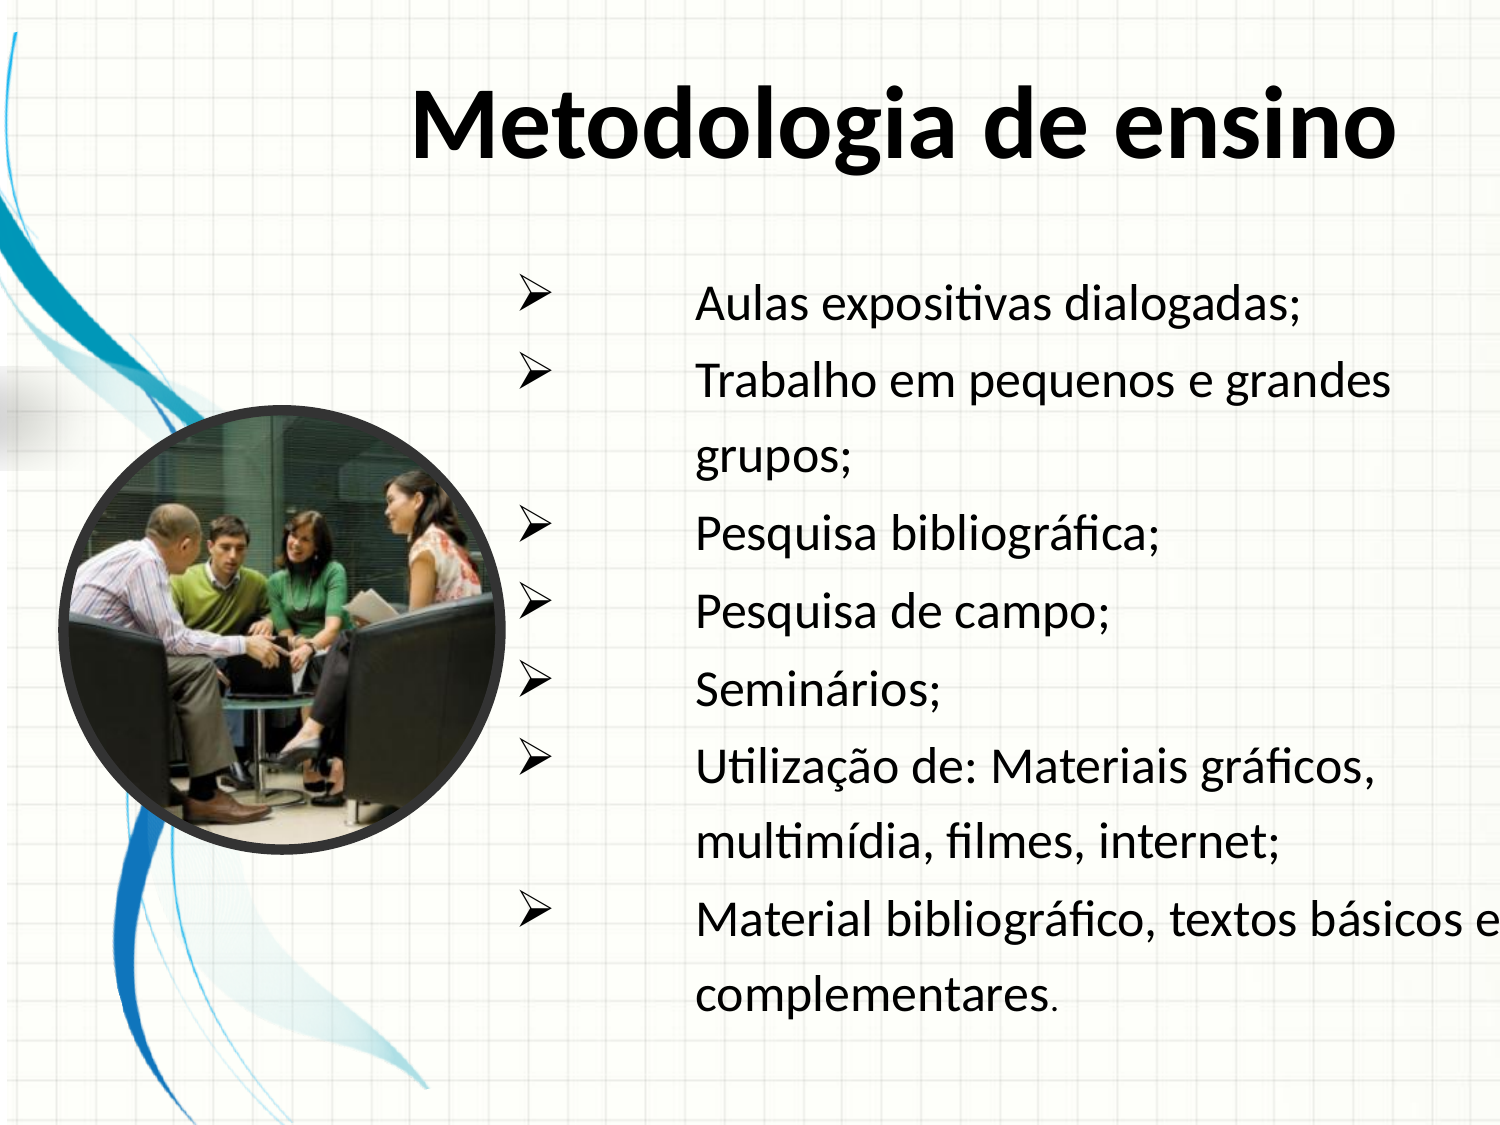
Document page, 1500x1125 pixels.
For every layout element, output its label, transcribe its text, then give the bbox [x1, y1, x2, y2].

picture [0, 0, 1500, 1125]
text_box Aulas expositivas dialogadas; Trabalho em pequenos e grandes grupos; Pesquisa bibliográfica; Pesquisa de campo; Seminários; Utilização de: Materiais gráficos, multimídia, filmes, internet; Material bibliográfico, textos básicos e complementares. [500, 248, 1500, 1047]
text_box Metodologia de ensino [373, 47, 1437, 216]
